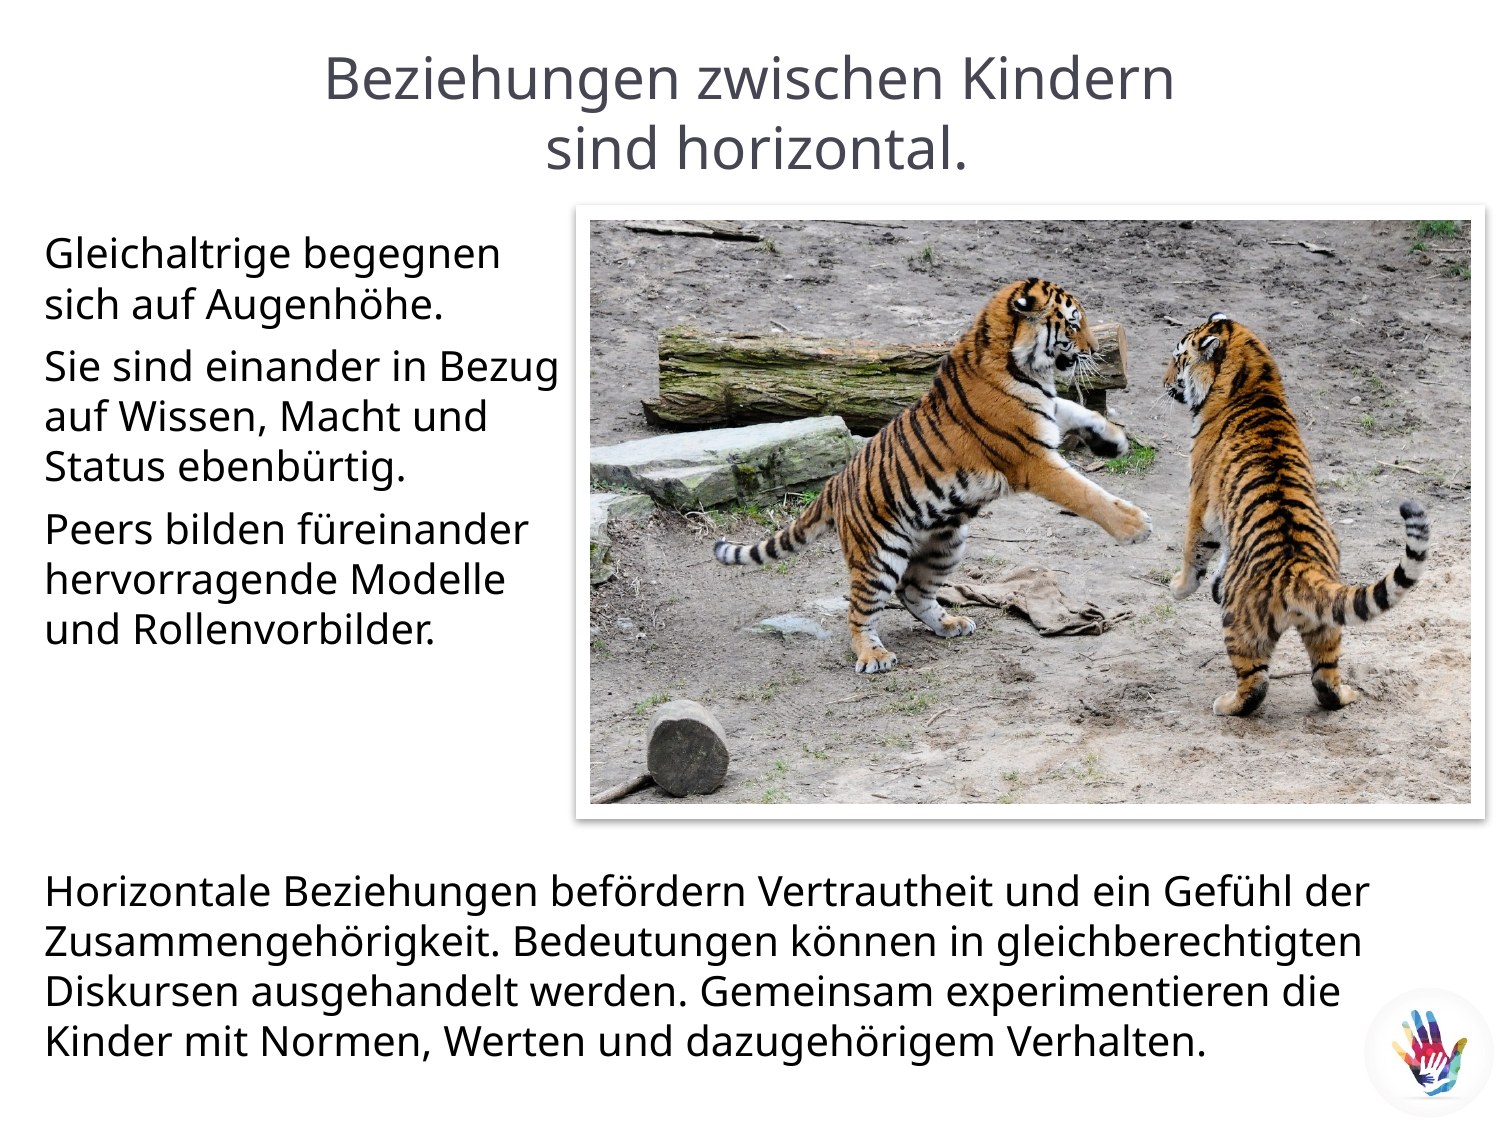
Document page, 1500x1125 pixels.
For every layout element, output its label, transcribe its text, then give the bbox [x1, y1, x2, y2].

picture [589, 219, 1471, 805]
title Beziehungen zwischen Kindern sind horizontal. [75, 33, 1425, 197]
text_box Horizontale Beziehungen befördern Vertrautheit und ein Gefühl der Zusammengehörigkeit. Bedeutungen können in gleichberechtigten Diskursen ausgehandelt werden. Gemeinsam experimentieren die Kinder mit Normen, Werten und dazugehörigem Verhalten. [29, 857, 1436, 1073]
picture [1367, 988, 1495, 1118]
list Gleichaltrige begegnen sich auf Augenhöhe. Sie sind einander in Bezug auf Wissen, Macht und Status ebenbürtig. Peers bilden füreinander hervorragende Modelle und Rollenvorbilder. [29, 219, 597, 846]
